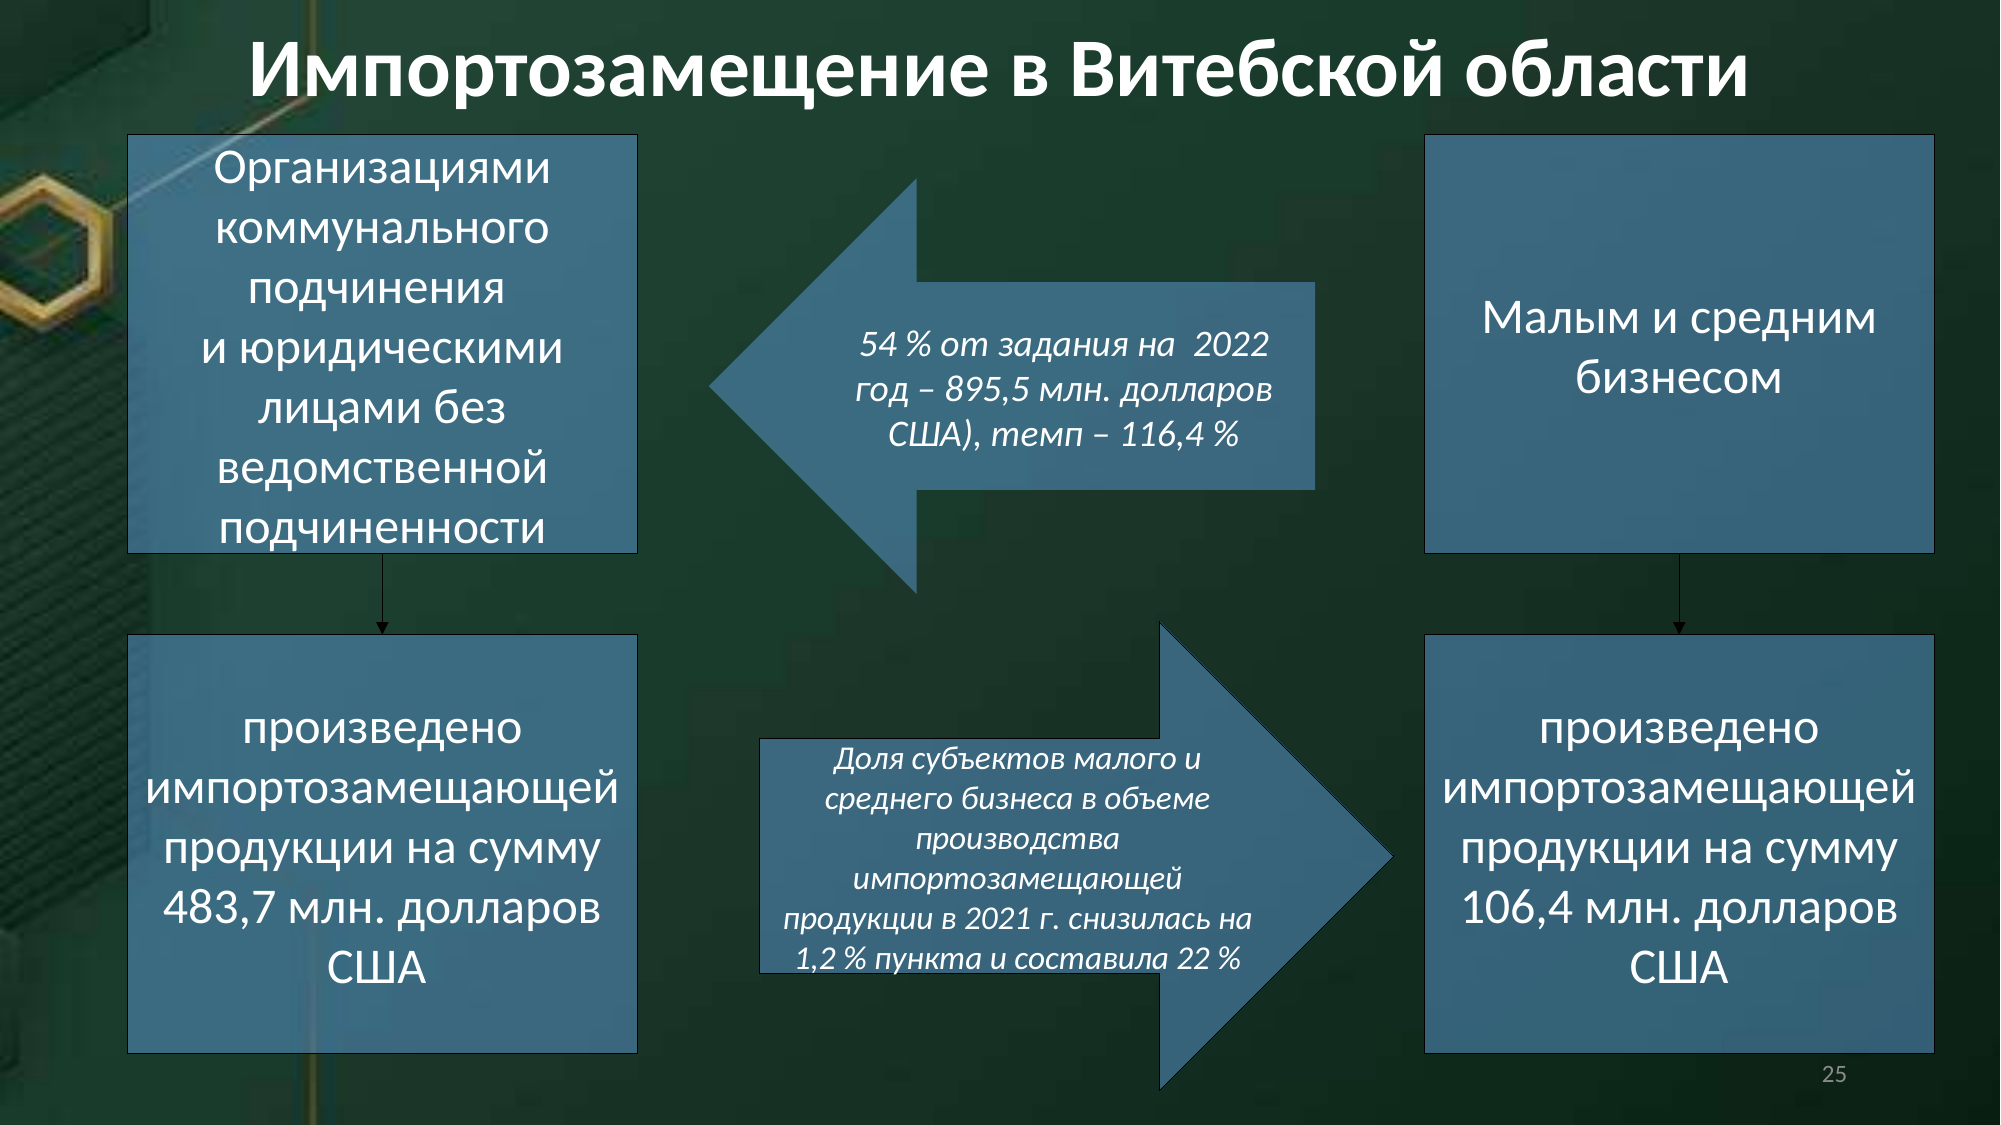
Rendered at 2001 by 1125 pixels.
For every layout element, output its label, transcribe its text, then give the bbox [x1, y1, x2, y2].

slide_number 25 [1412, 1042, 1863, 1103]
picture [0, 179, 2000, 1125]
text_box Малым и средним бизнесом [1424, 134, 1935, 554]
text_box Доля субъектов малого и среднего бизнеса в объеме производства импортозамещающей продукции в 2021 г. снизилась на 1,2 % пункта и составила 22 % [759, 621, 1394, 1091]
text_box 54 % от задания на 2022 год – 895,5 млн. долларов США), темп – 116,4 % [708, 178, 1316, 594]
text_box Импортозамещение в Витебской области [0, 0, 2000, 179]
text_box произведено импортозамещающей продукции на сумму 106,4 млн. долларов США [1424, 634, 1935, 1054]
text_box Организациями коммунального подчинения и юридическими лицами без ведомственной подчиненности [127, 134, 638, 554]
text_box произведено импортозамещающей продукции на сумму 483,7 млн. долларов США [127, 634, 638, 1054]
